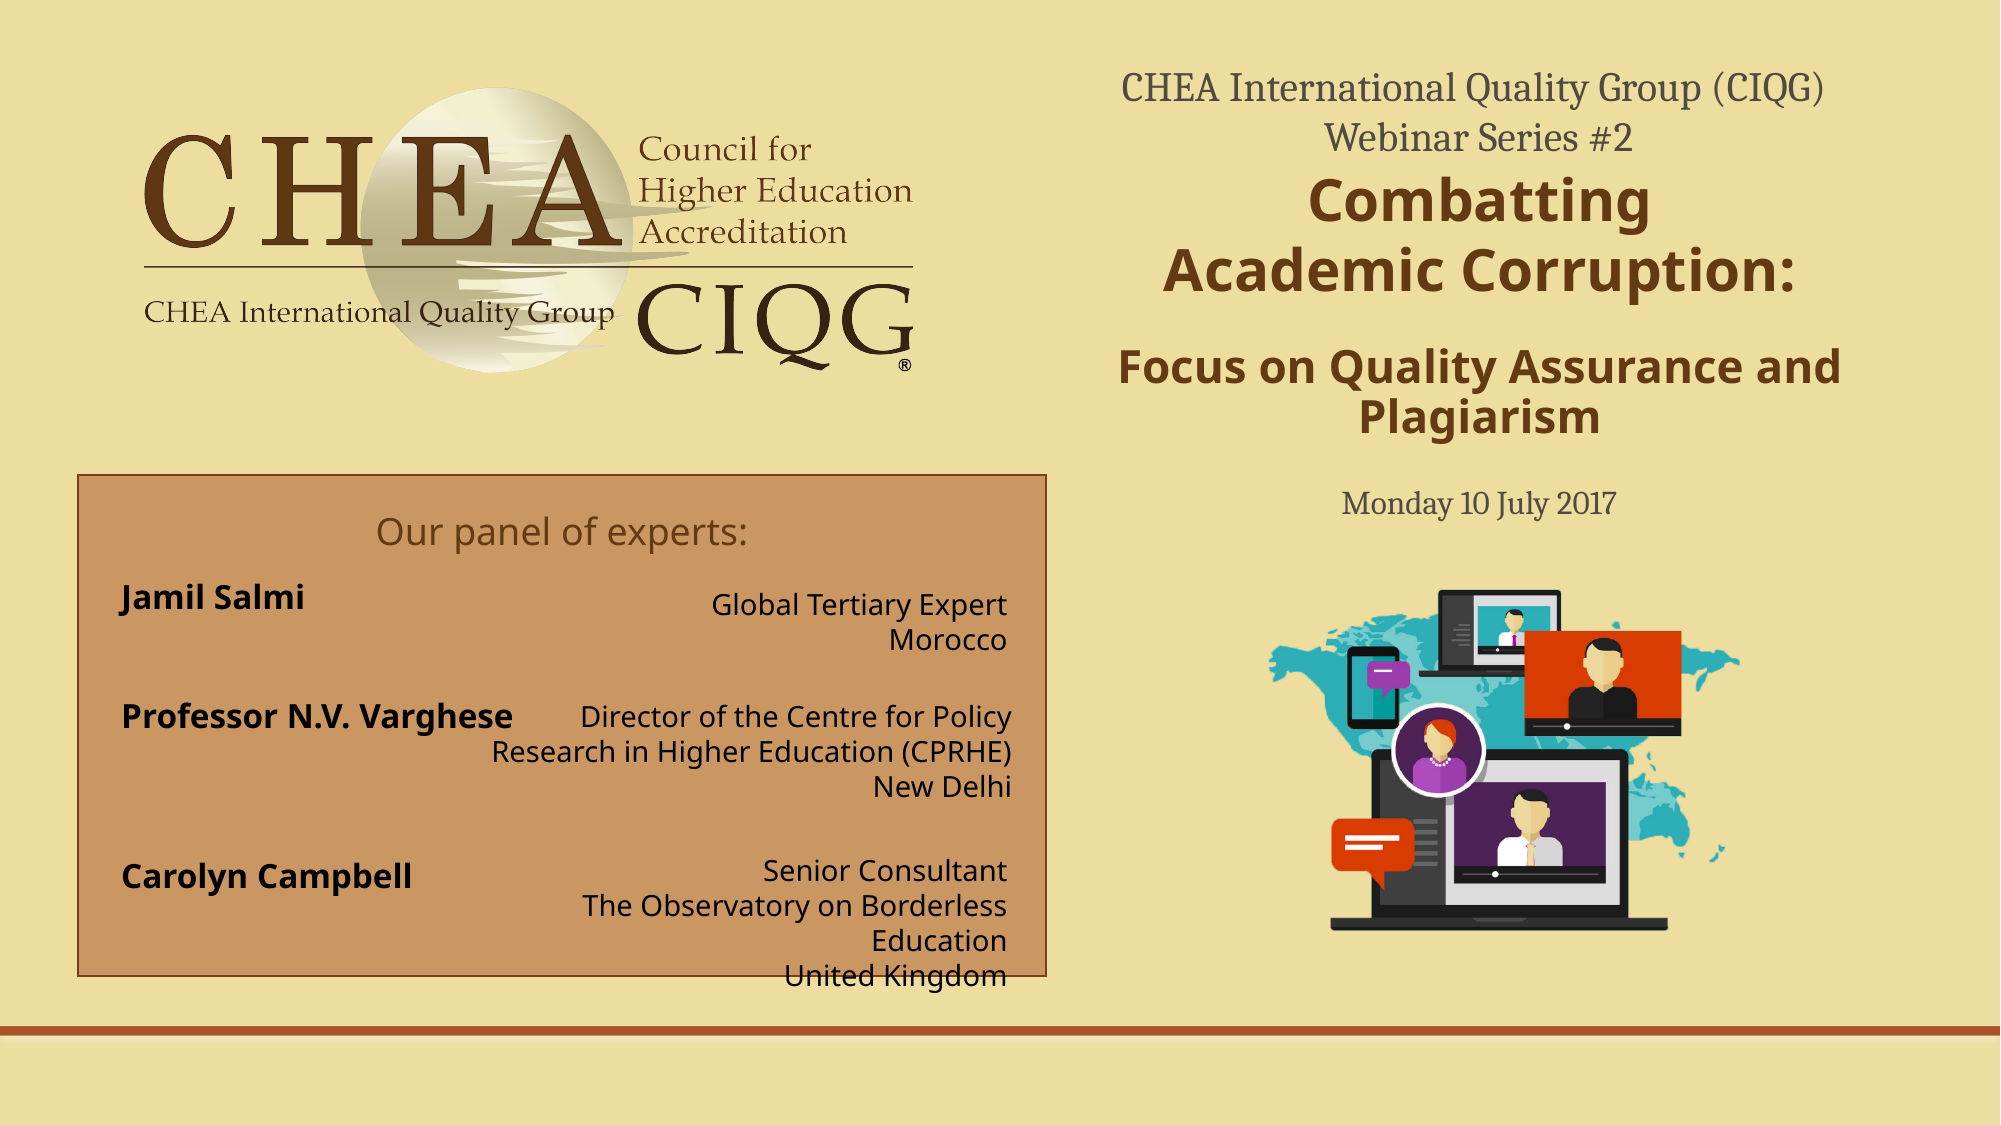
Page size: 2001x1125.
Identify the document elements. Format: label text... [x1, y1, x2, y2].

text_box Our panel of experts: [360, 500, 763, 561]
picture [1257, 568, 1757, 948]
text_box Global Tertiary Expert Morocco [601, 578, 1023, 664]
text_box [988, 52, 1969, 538]
text_box [77, 474, 1047, 977]
picture [134, 87, 922, 373]
text_box Jamil Salmi Professor N.V. Varghese Carolyn Campbell [106, 568, 529, 1028]
text_box Senior Consultant The Observatory on Borderless Education United Kingdom [437, 845, 1023, 1000]
text_box Director of the Centre for Policy Research in Higher Education (CPRHE) New Delhi [471, 690, 1027, 811]
